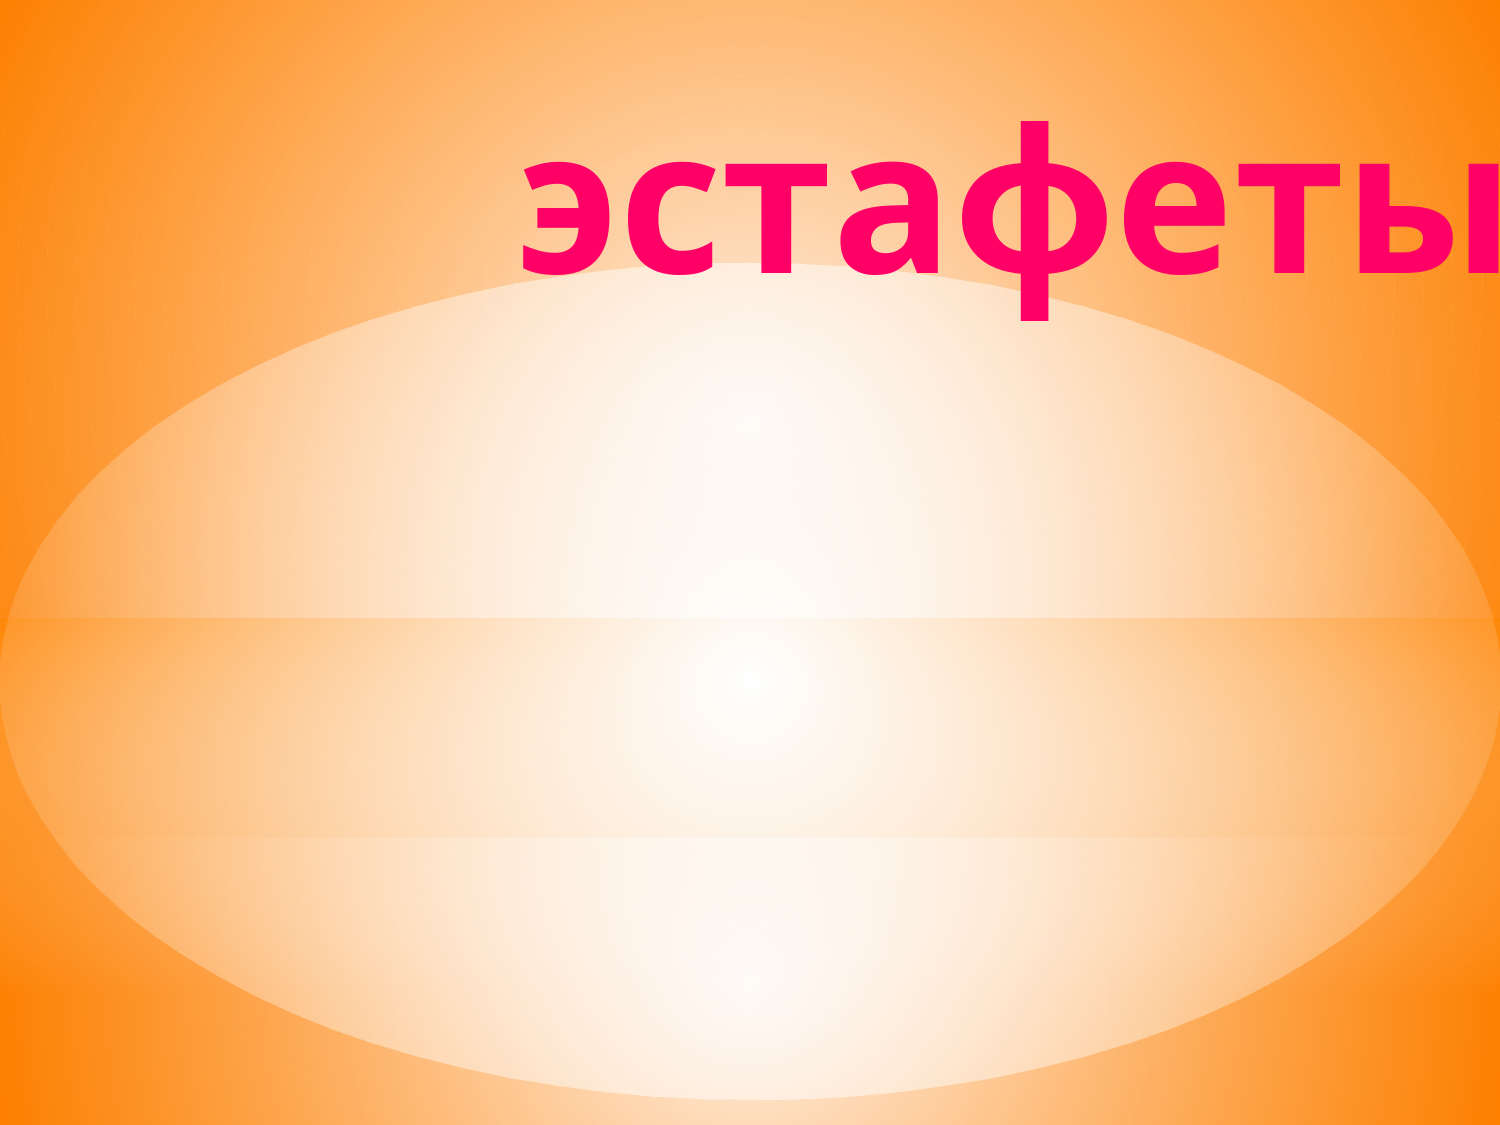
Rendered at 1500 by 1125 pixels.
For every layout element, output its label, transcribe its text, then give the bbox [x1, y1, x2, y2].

title эстафеты [100, 66, 1500, 1047]
